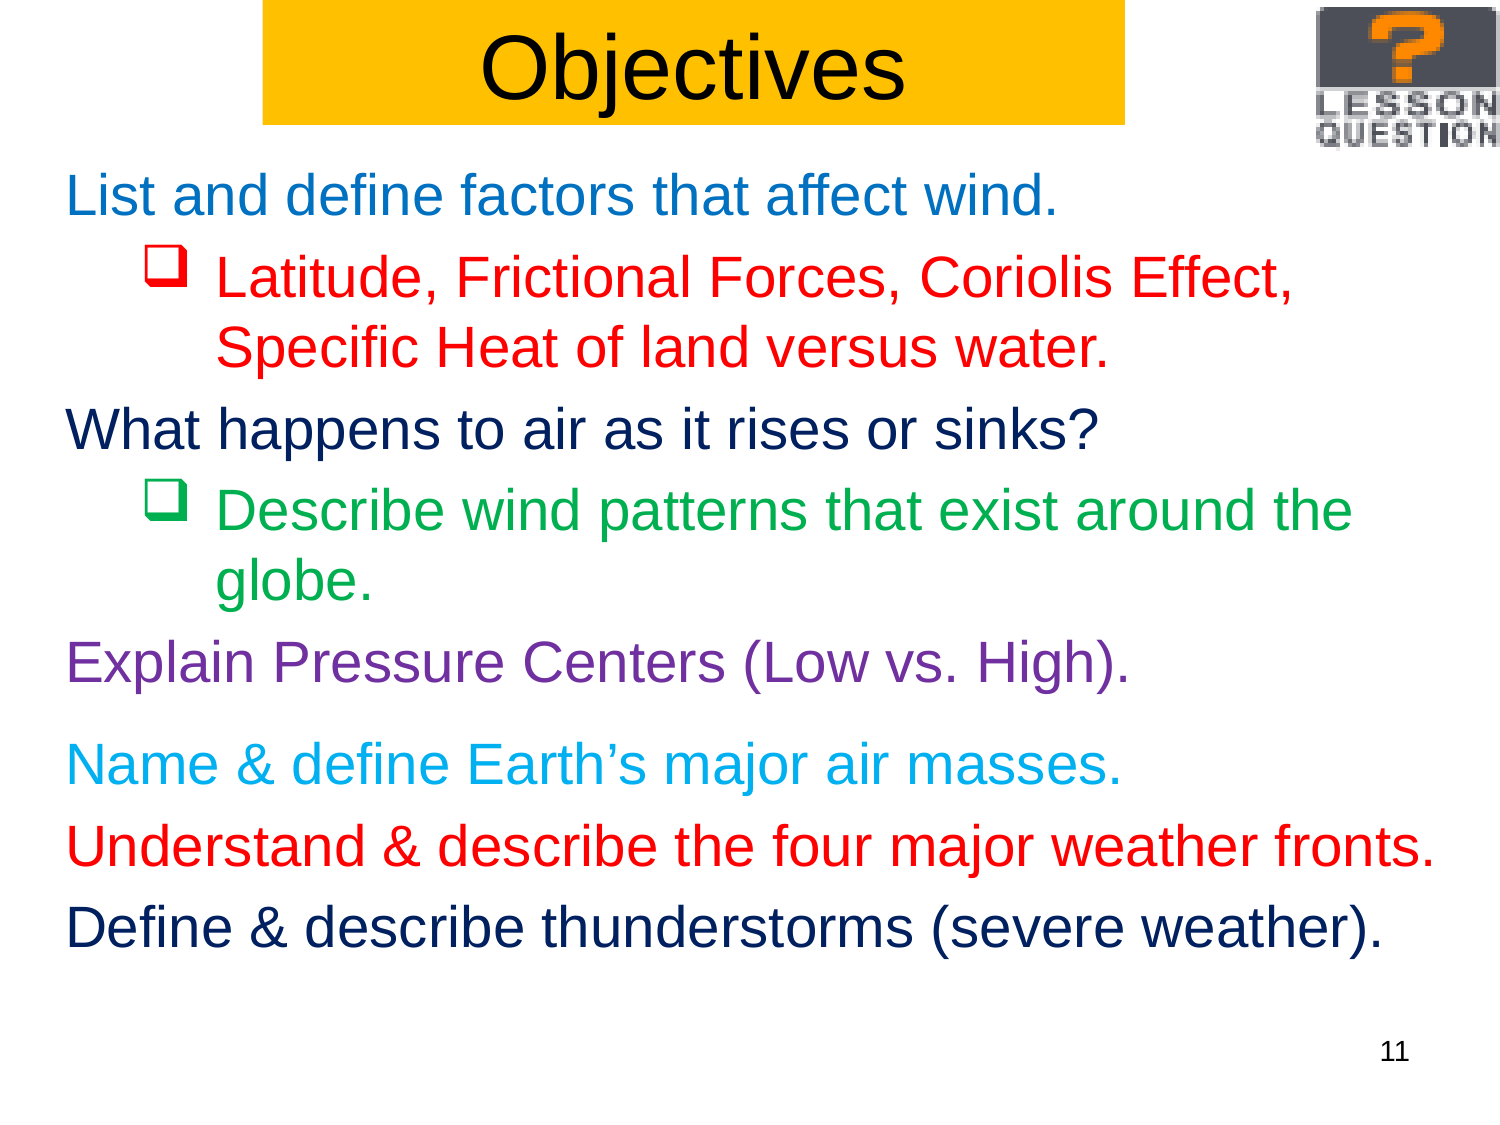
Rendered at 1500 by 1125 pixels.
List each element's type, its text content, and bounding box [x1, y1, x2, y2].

title Objectives [262, 0, 1125, 125]
picture [1312, 0, 1500, 153]
list List and define factors that affect wind. Latitude, Frictional Forces, Coriolis Effect, Specific Heat of land versus water. What happens to air as it rises or sinks? Describe wind patterns that exist around the globe. Explain Pressure Centers (Low vs. High). Name & define Earth’s major air masses. Understand & describe the four major weather fronts. Define & describe thunderstorms (severe weather). [50, 149, 1475, 1075]
slide_number 11 [1074, 1024, 1425, 1103]
